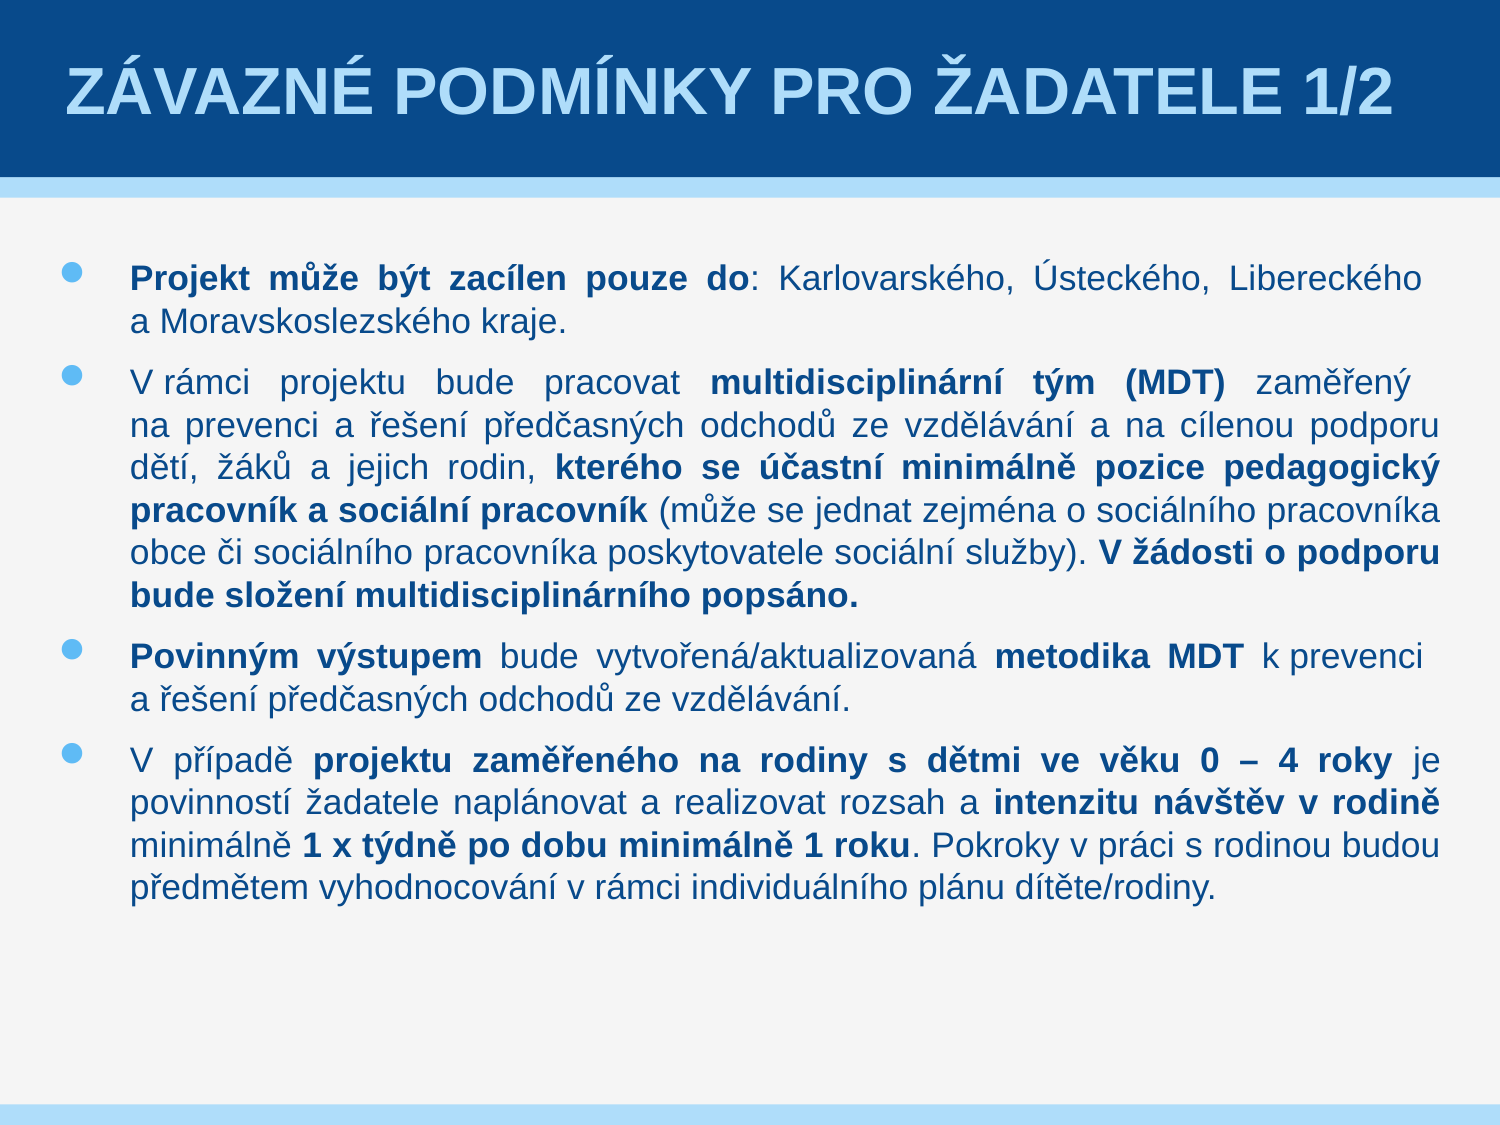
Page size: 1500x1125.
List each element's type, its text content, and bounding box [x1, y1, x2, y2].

list Projekt může být zacílen pouze do: Karlovarského, Ústeckého, Libereckého a Moravskoslezského kraje. V rámci projektu bude pracovat multidisciplinární tým (MDT) zaměřený na prevenci a řešení předčasných odchodů ze vzdělávání a na cílenou podporu dětí, žáků a jejich rodin, kterého se účastní minimálně pozice pedagogický pracovník a sociální pracovník (může se jednat zejména o sociálního pracovníka obce či sociálního pracovníka poskytovatele sociální služby). V žádosti o podporu bude složení multidisciplinárního popsáno. Povinným výstupem bude vytvořená/aktualizovaná metodika MDT k prevenci a řešení předčasných odchodů ze vzdělávání. V případě projektu zaměřeného na rodiny s dětmi ve věku 0 – 4 roky je povinností žadatele naplánovat a realizovat rozsah a intenzitu návštěv v rodině minimálně 1 x týdně po dobu minimálně 1 roku. Pokroky v práci s rodinou budou předmětem vyhodnocování v rámci individuálního plánu dítěte/rodiny. [59, 255, 1441, 1125]
title Závazné podmínky pro žadatele 1/2 [59, 78, 1441, 178]
